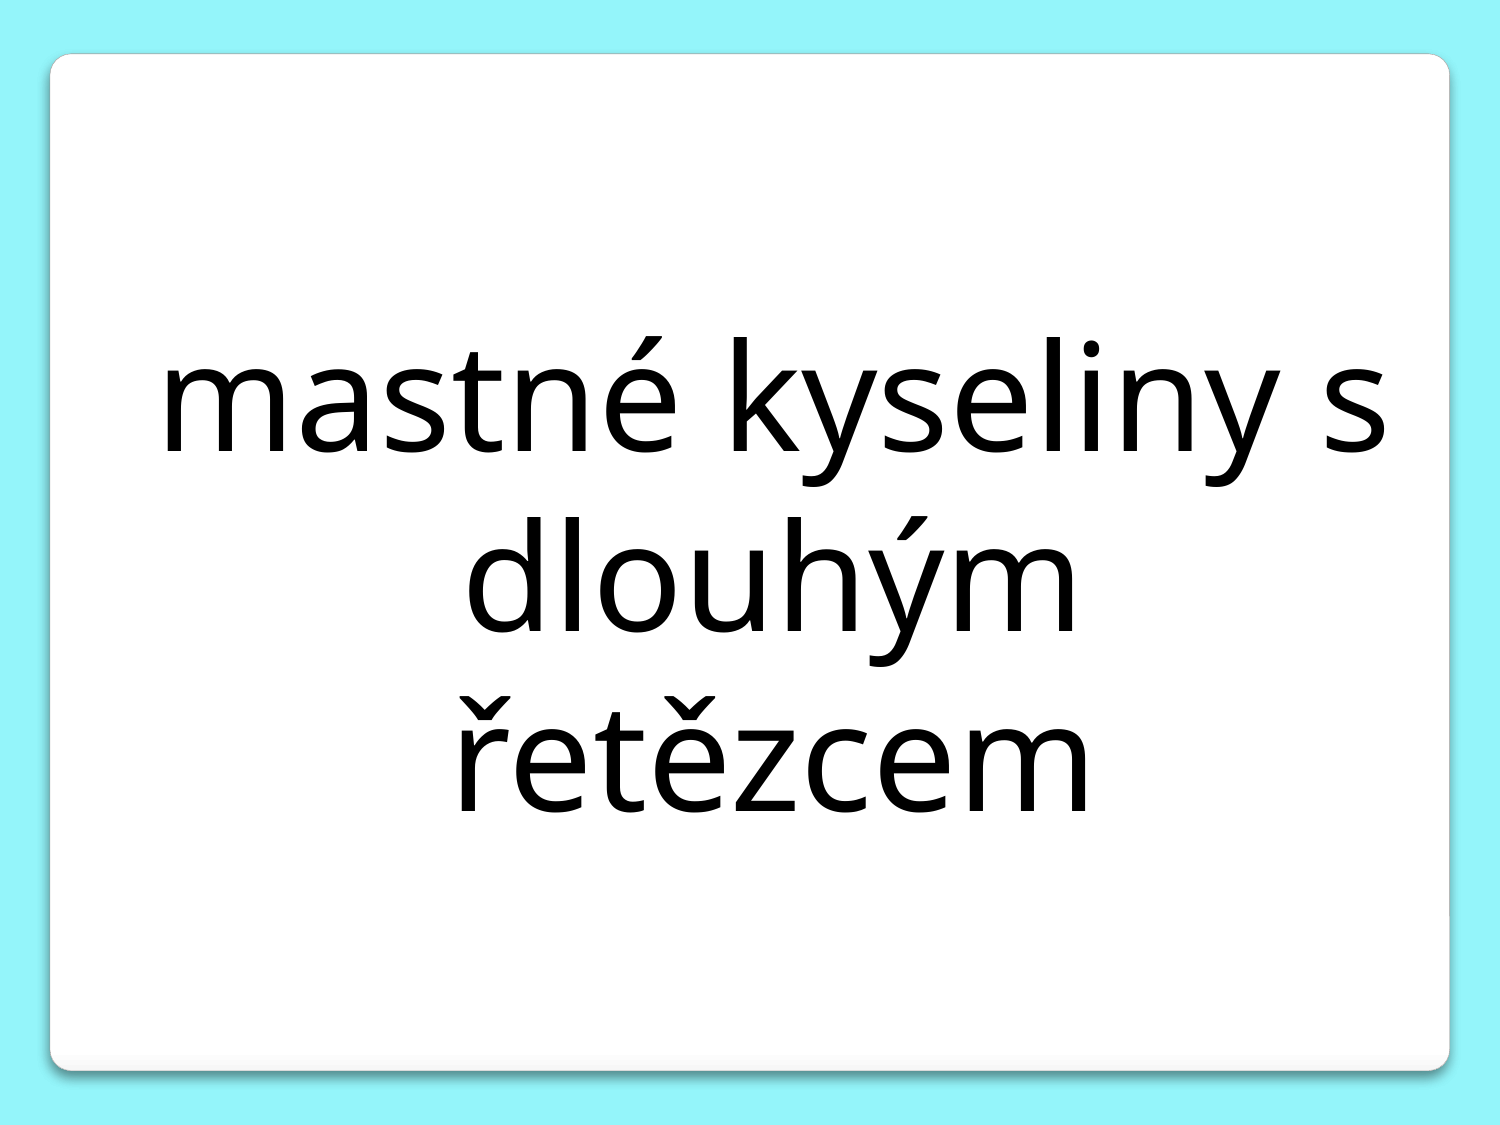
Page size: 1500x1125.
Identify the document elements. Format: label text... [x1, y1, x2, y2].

text_box mastné kyseliny s dlouhým řetězcem [123, 293, 1424, 849]
